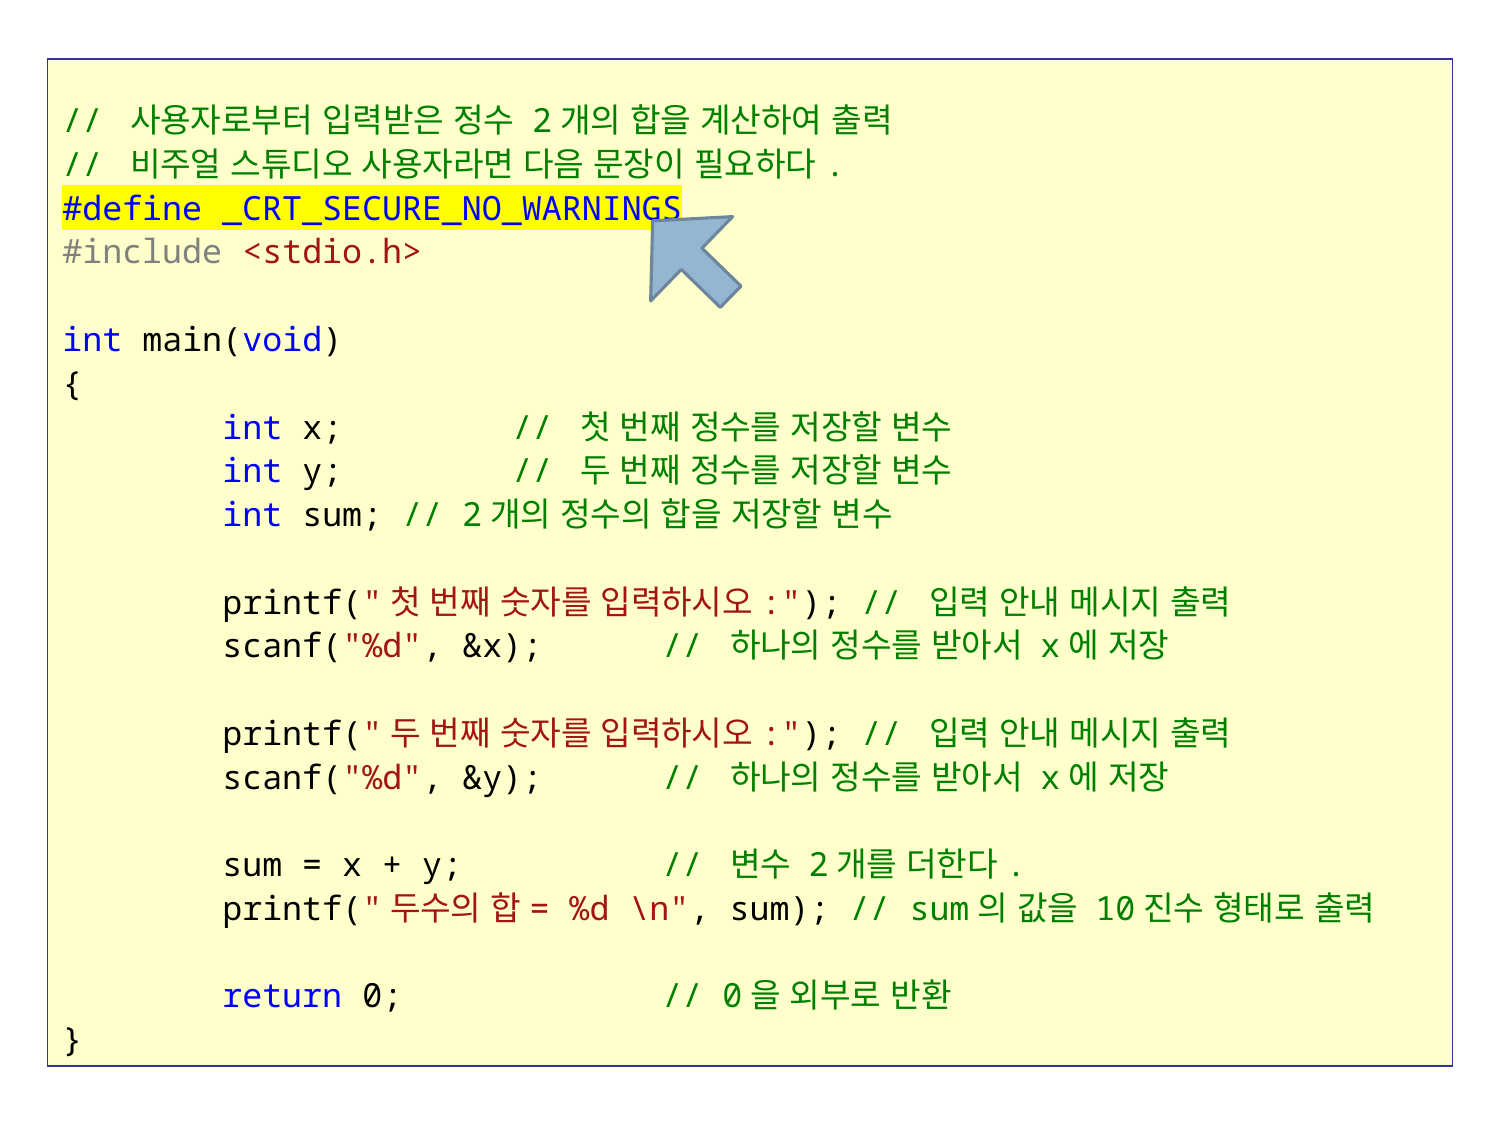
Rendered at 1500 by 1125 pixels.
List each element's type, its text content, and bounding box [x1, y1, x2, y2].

text_box [649, 215, 743, 309]
list // 사용자로부터 입력받은 정수 2개의 합을 계산하여 출력 // 비주얼 스튜디오 사용자라면 다음 문장이 필요하다. #define _CRT_SECURE_NO_WARNINGS #include <stdio.h> int main(void) { int x; // 첫 번째 정수를 저장할 변수 int y; // 두 번째 정수를 저장할 변수 int sum; // 2개의 정수의 합을 저장할 변수 printf("첫 번째 숫자를 입력하시오:"); // 입력 안내 메시지 출력 scanf("%d", &x); // 하나의 정수를 받아서 x에 저장 printf("두 번째 숫자를 입력하시오:"); // 입력 안내 메시지 출력 scanf("%d", &y); // 하나의 정수를 받아서 x에 저장 sum = x + y; // 변수 2개를 더한다. printf("두수의 합= %d \n", sum); // sum의 값을 10진수 형태로 출력 return 0; // 0을 외부로 반환 } [47, 59, 1453, 1066]
